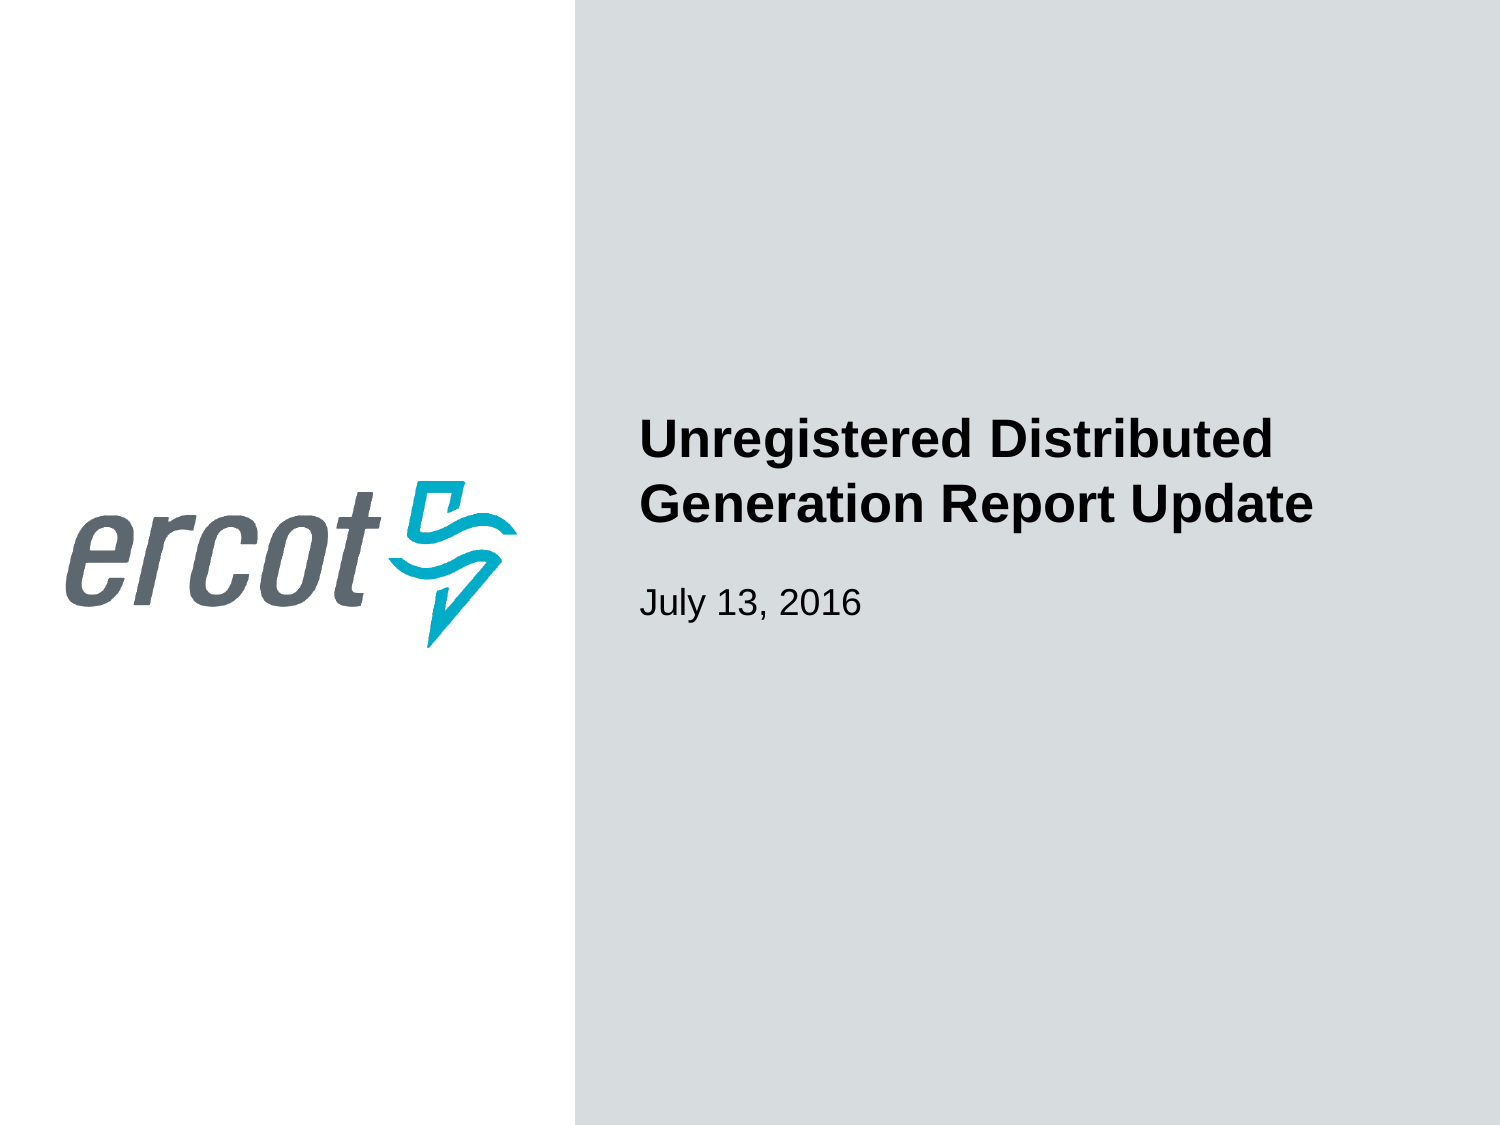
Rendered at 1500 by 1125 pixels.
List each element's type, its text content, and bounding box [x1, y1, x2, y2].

text_box Unregistered Distributed Generation Report Update July 13, 2016 [624, 395, 1450, 631]
picture [56, 471, 525, 654]
